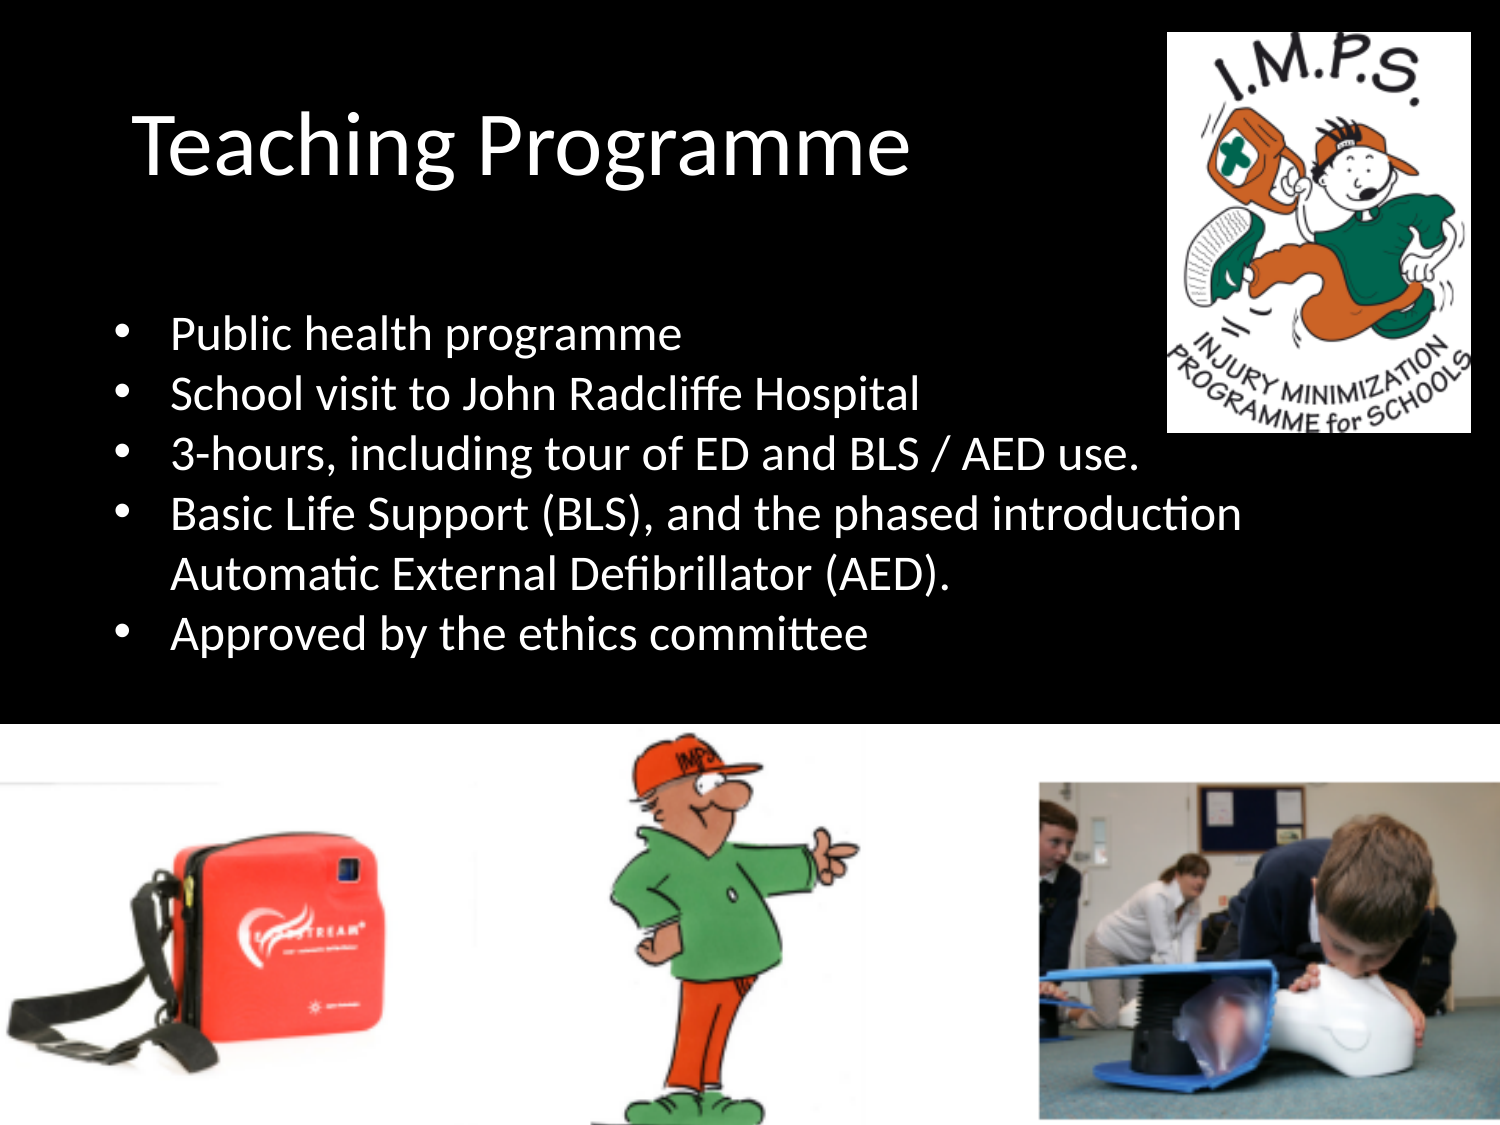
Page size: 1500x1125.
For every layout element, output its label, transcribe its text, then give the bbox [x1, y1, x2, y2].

text_box Public health programme School visit to John Radcliffe Hospital 3-hours, including tour of ED and BLS / AED use. Basic Life Support (BLS), and the phased introduction Automatic External Defibrillator (AED). Approved by the ethics committee [99, 293, 1288, 669]
picture [0, 724, 1500, 1125]
title Teaching Programme [116, 45, 998, 233]
picture [1166, 32, 1471, 433]
